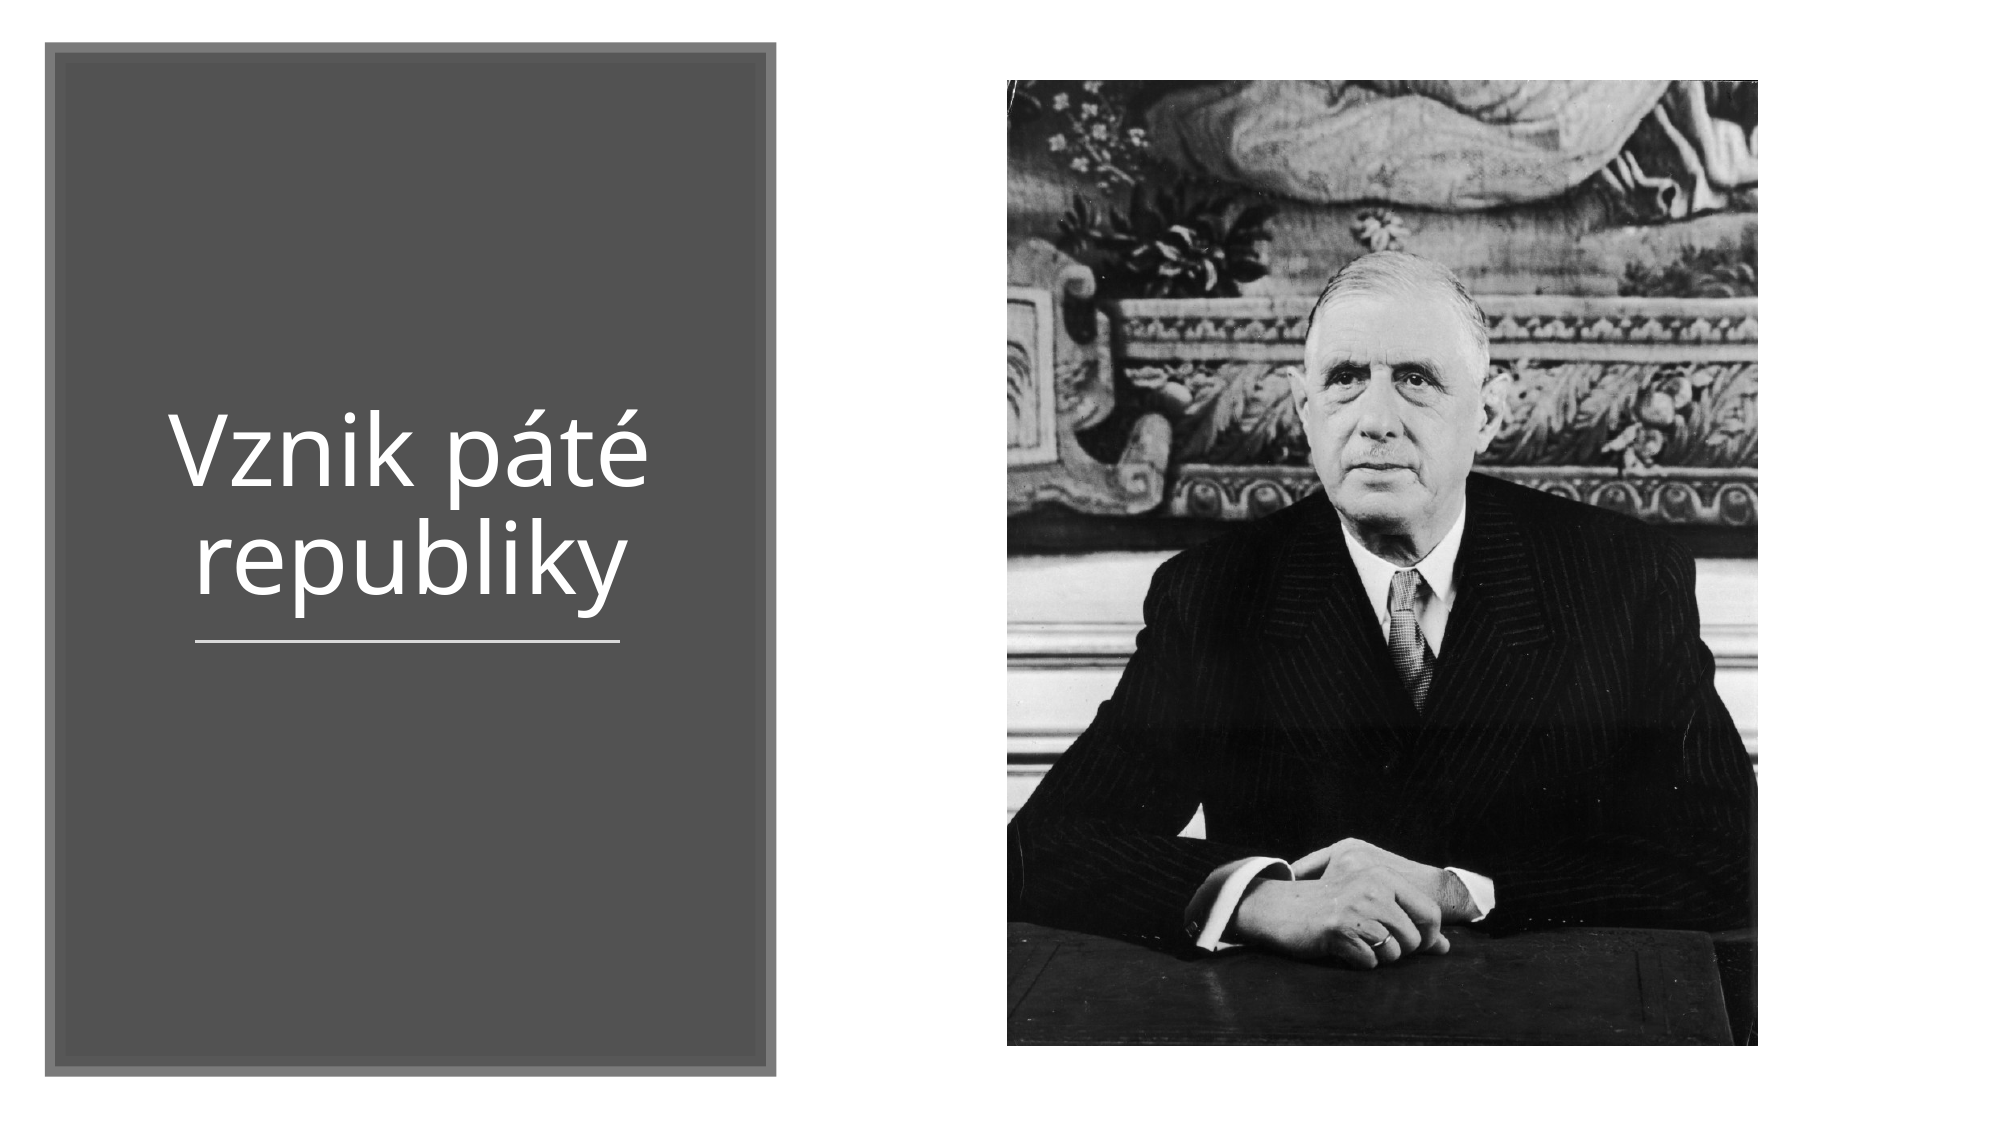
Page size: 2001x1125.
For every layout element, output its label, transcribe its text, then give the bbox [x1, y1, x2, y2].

text_box [54, 52, 767, 1067]
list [1007, 80, 1758, 1046]
title Vznik páté republiky [110, 149, 711, 624]
